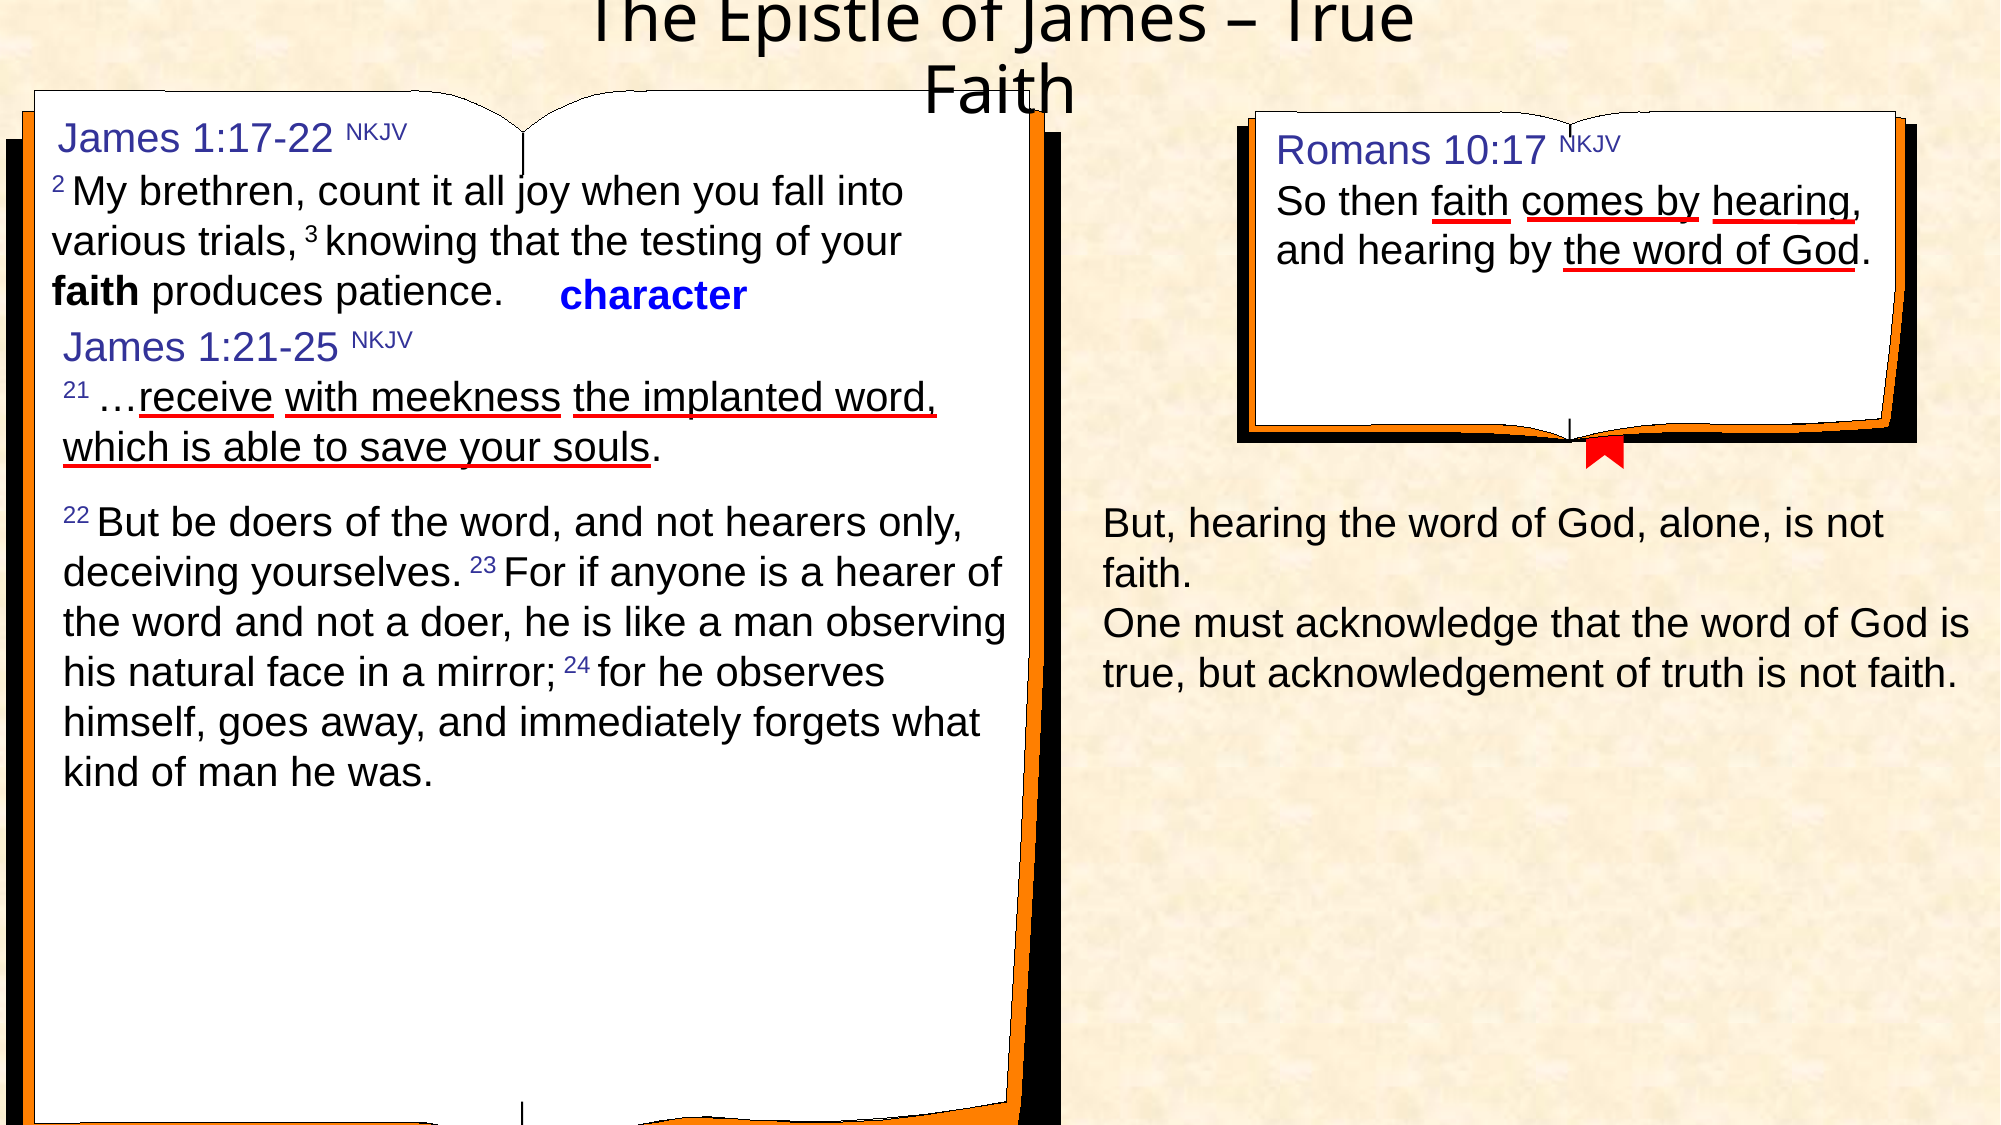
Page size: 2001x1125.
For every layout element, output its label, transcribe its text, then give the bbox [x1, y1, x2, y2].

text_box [5, 90, 1062, 1125]
title The Epistle of James – True Faith [549, 4, 1452, 108]
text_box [1237, 111, 1917, 470]
text_box But, hearing the word of God, alone, is not faith. One must acknowledge that the word of God is true, but acknowledgement of truth is not faith. [1088, 487, 2000, 703]
picture [0, 0, 2001, 1125]
